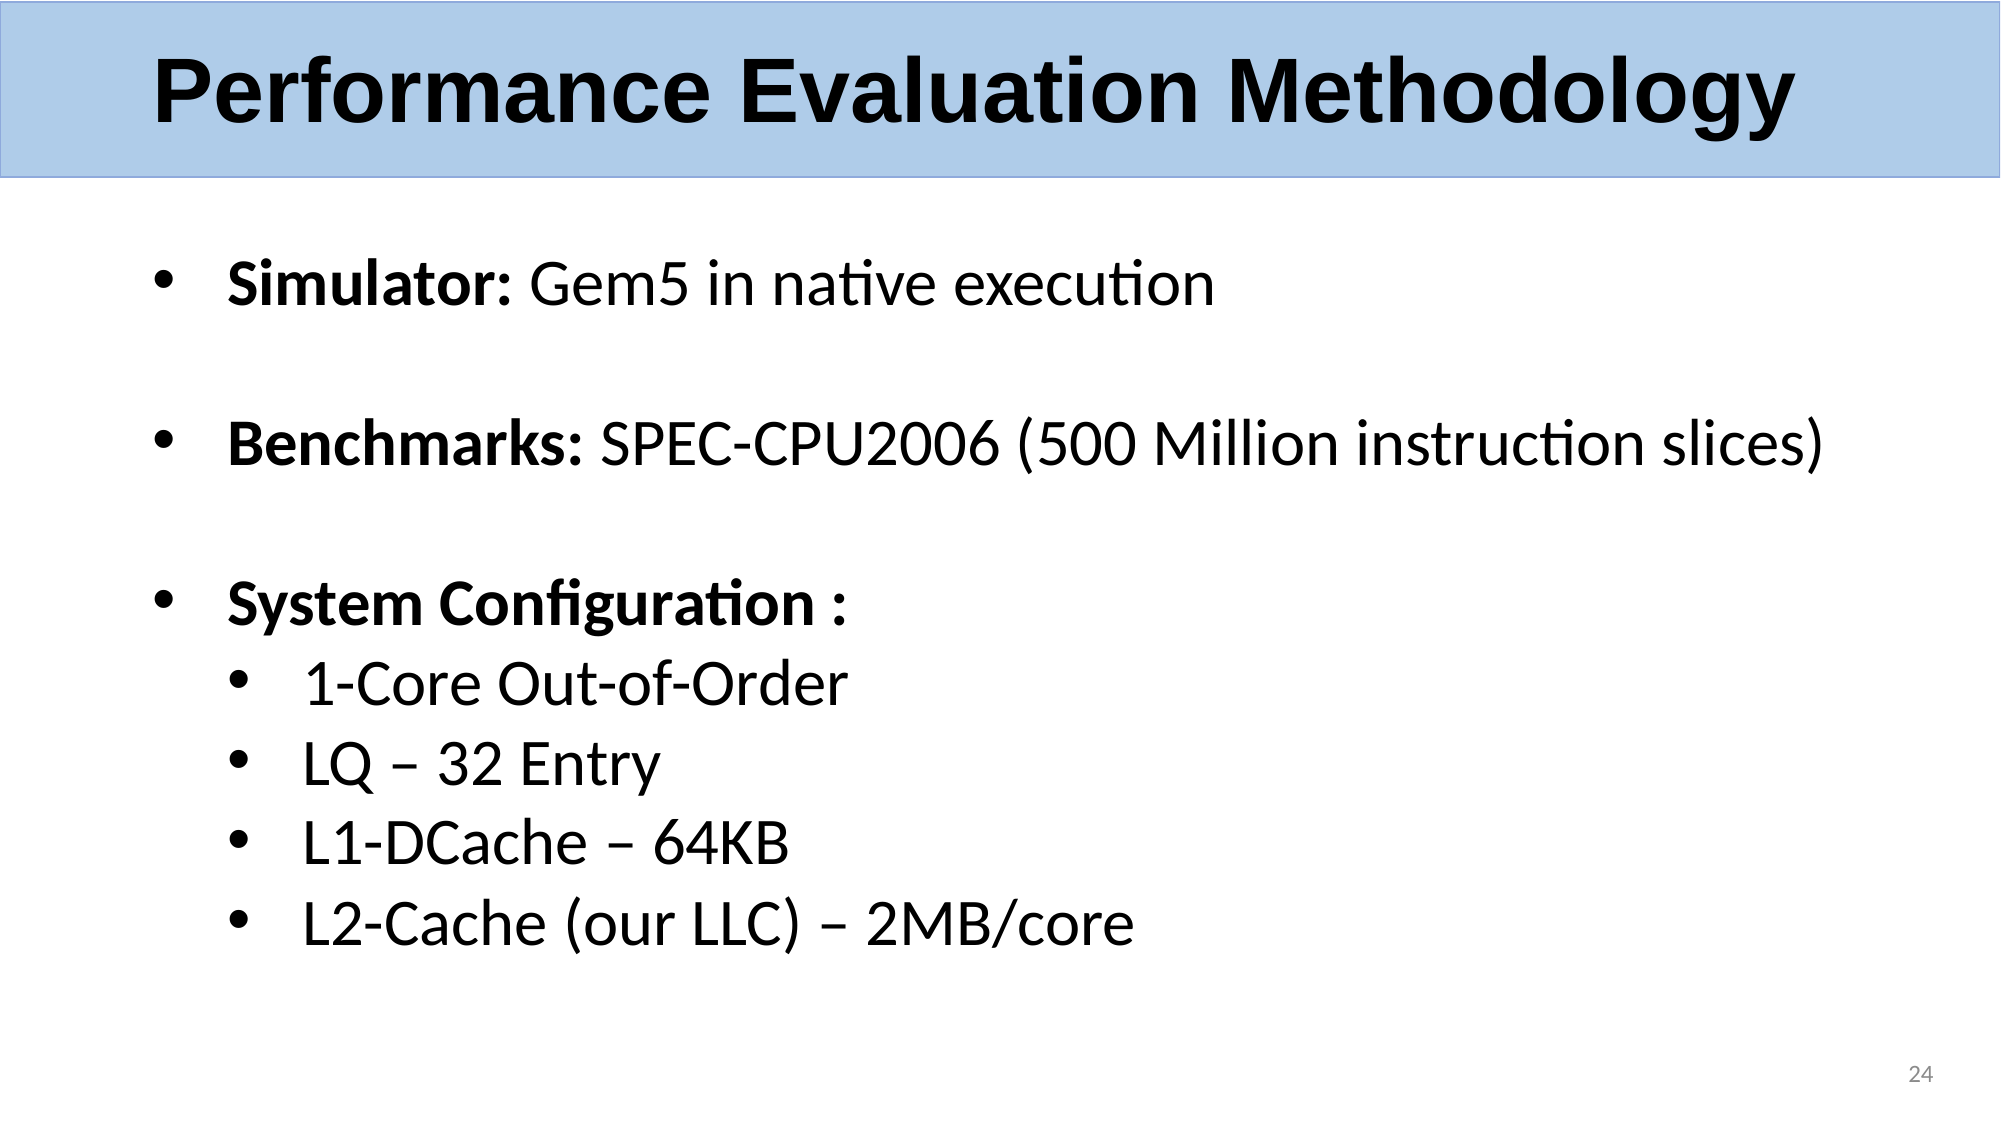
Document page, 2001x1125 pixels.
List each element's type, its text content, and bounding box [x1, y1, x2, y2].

title Performance Evaluation Methodology [137, 34, 1863, 151]
slide_number 24 [1506, 1042, 1949, 1103]
text_box Simulator: Gem5 in native execution Benchmarks: SPEC-CPU2006 (500 Million instruction slices) System Configuration : 1-Core Out-of-Order LQ – 32 Entry L1-DCache – 64KB L2-Cache (our LLC) – 2MB/core [137, 231, 1863, 966]
